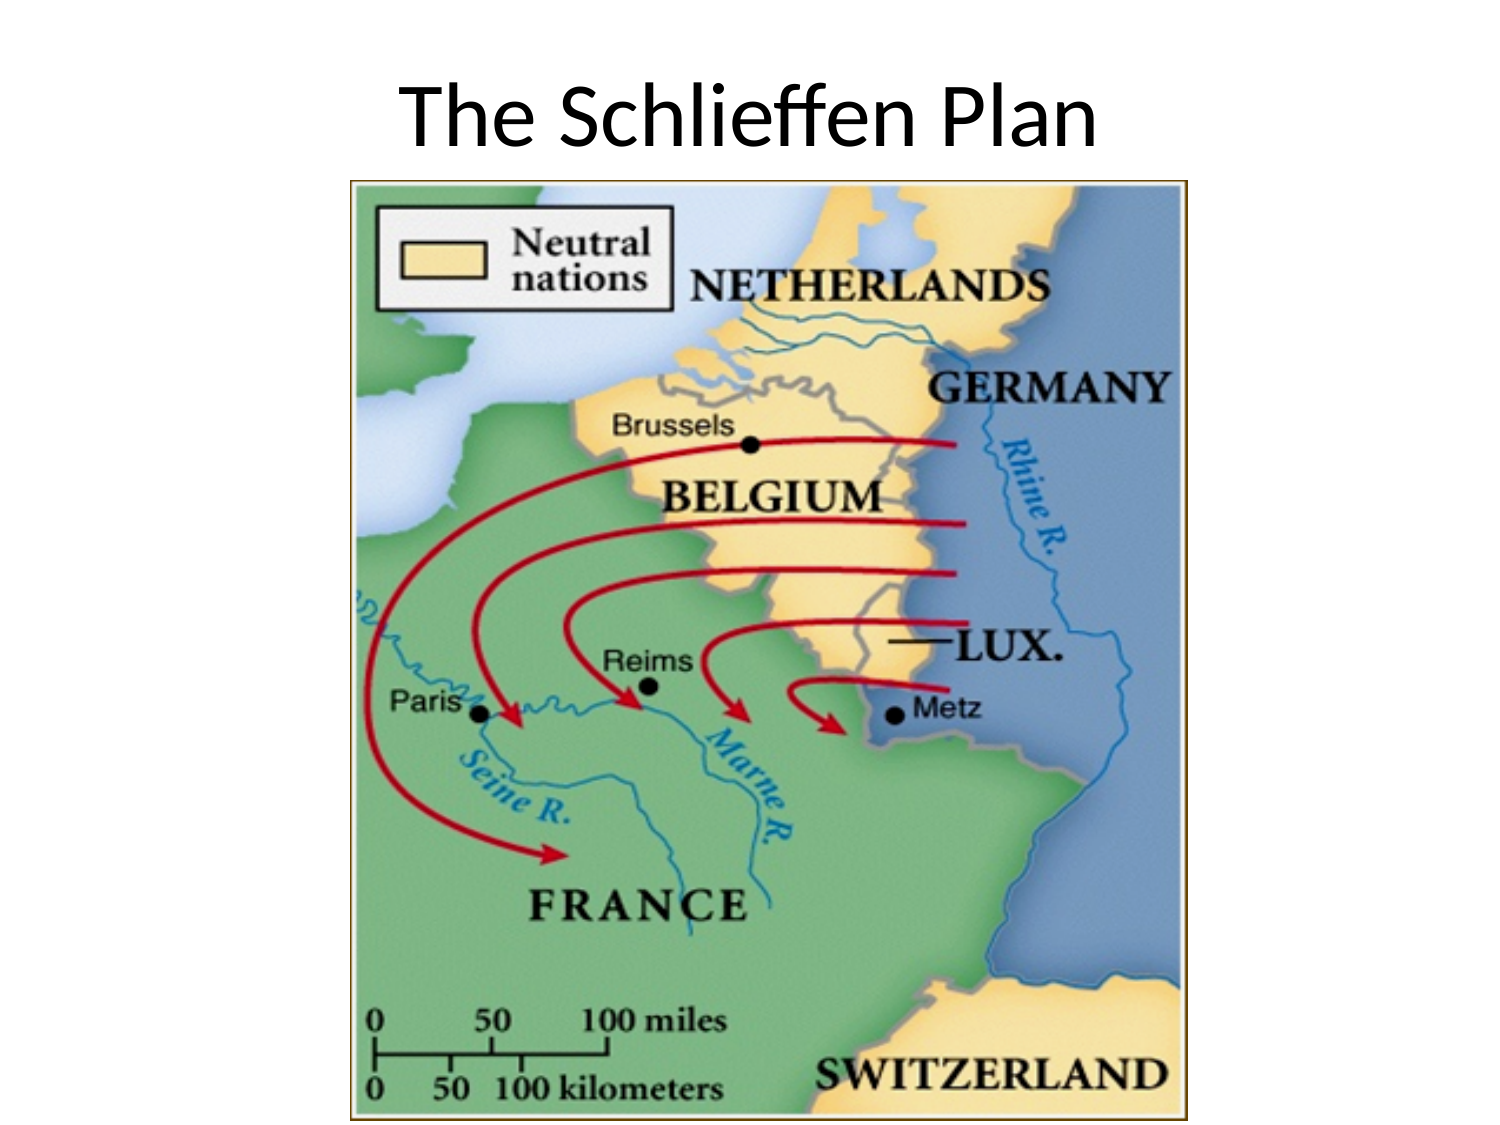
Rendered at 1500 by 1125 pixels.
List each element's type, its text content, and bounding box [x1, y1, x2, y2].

title The Schlieffen Plan [75, 45, 1425, 175]
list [349, 180, 1188, 1121]
